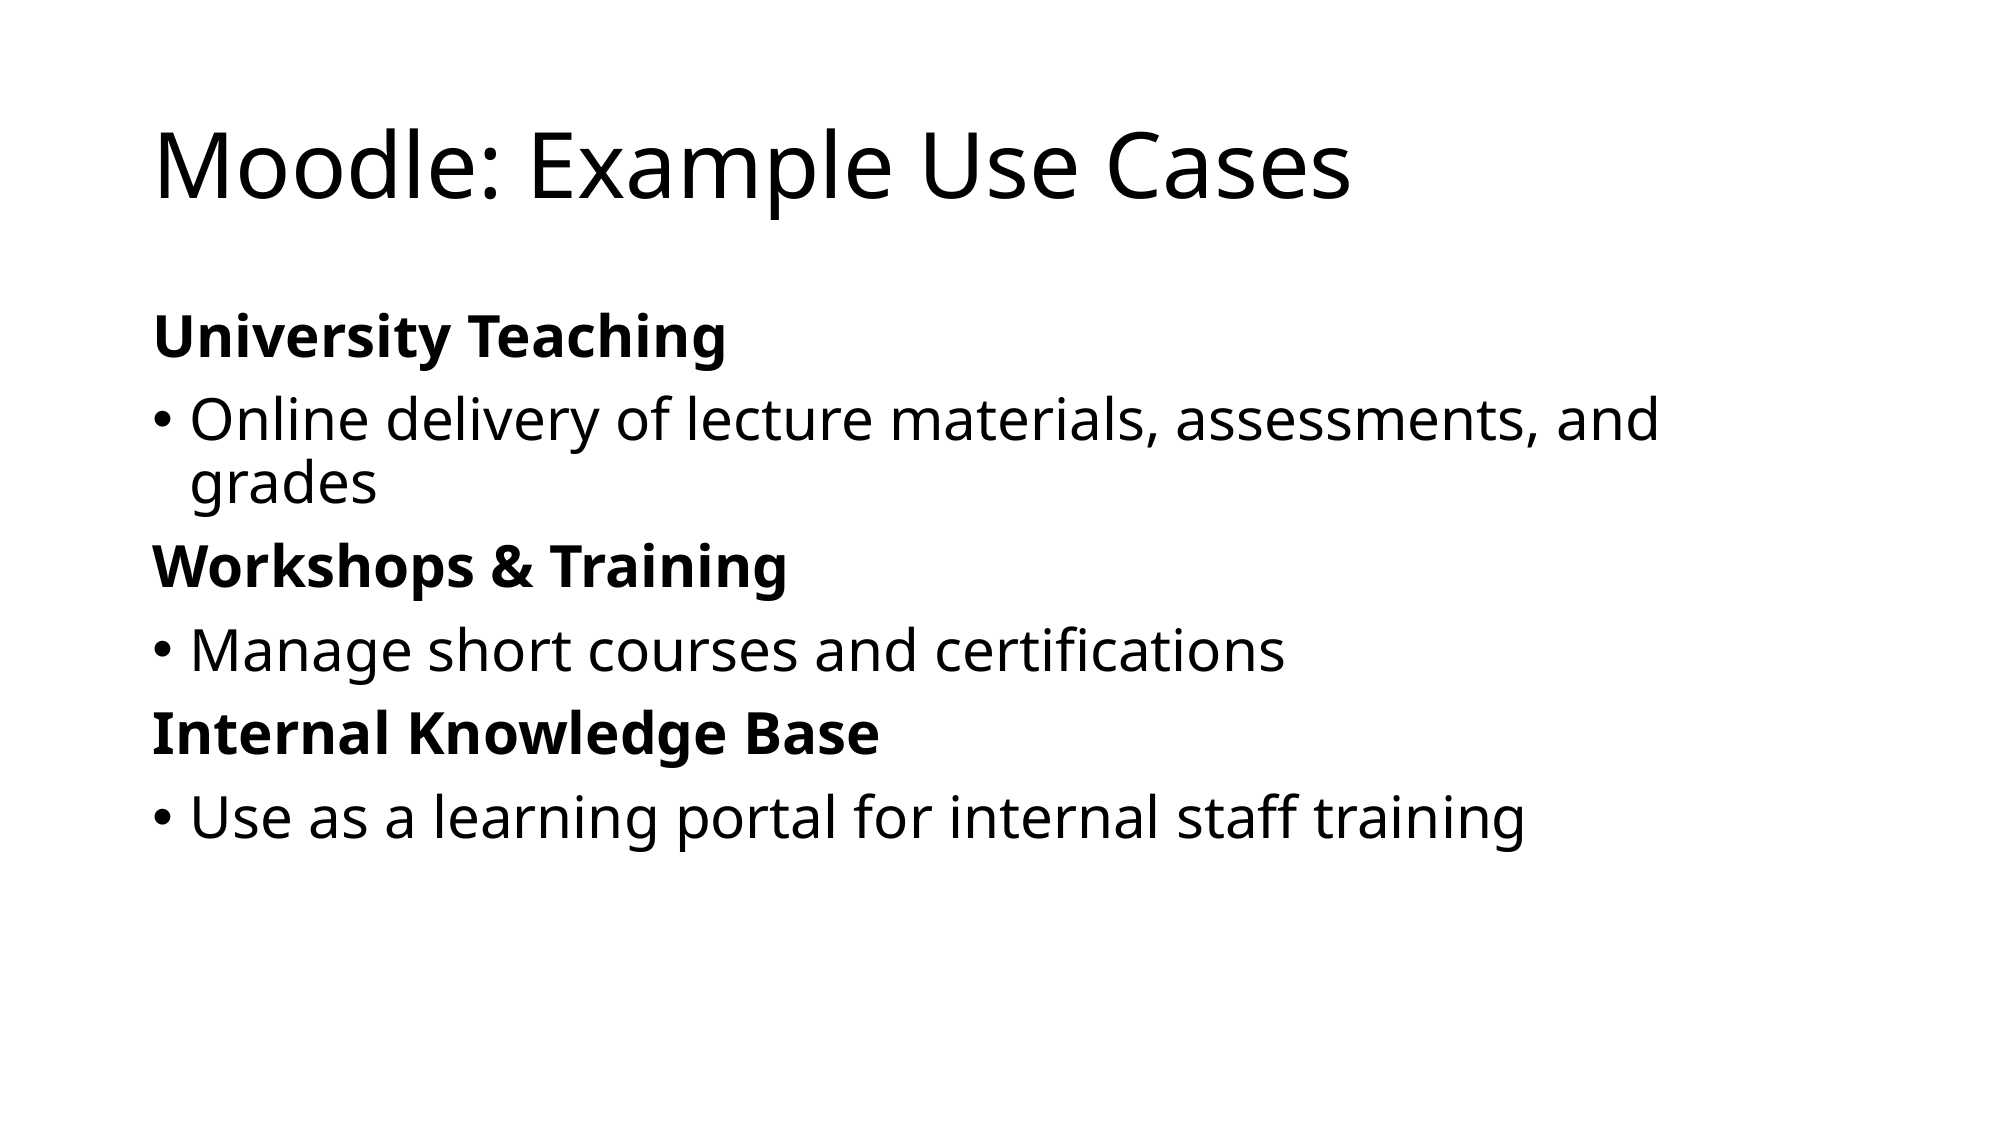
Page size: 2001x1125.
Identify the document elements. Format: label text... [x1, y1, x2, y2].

list University Teaching Online delivery of lecture materials, assessments, and grades Workshops & Training Manage short courses and certifications Internal Knowledge Base Use as a learning portal for internal staff training [137, 299, 1863, 1014]
title Moodle: Example Use Cases [137, 59, 1863, 278]
